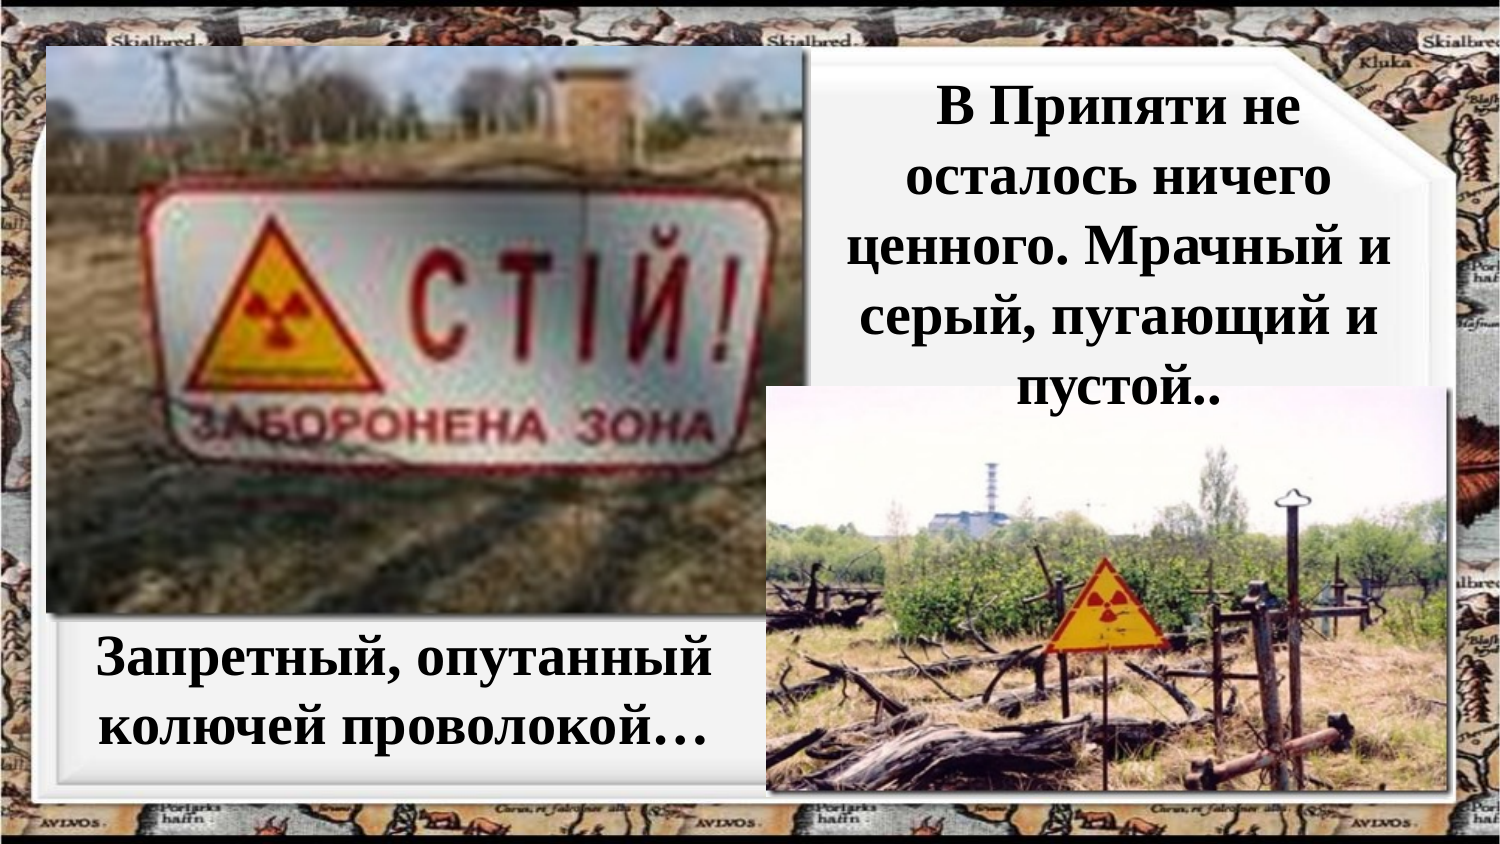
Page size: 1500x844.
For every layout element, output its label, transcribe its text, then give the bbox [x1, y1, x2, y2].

text_box Запретный, опутанный колючей проволокой… [46, 629, 760, 764]
picture [0, 0, 1500, 844]
text_box В Припяти не осталось ничего ценного. Мрачный и серый, пугающий и пустой.. [820, 58, 1418, 385]
